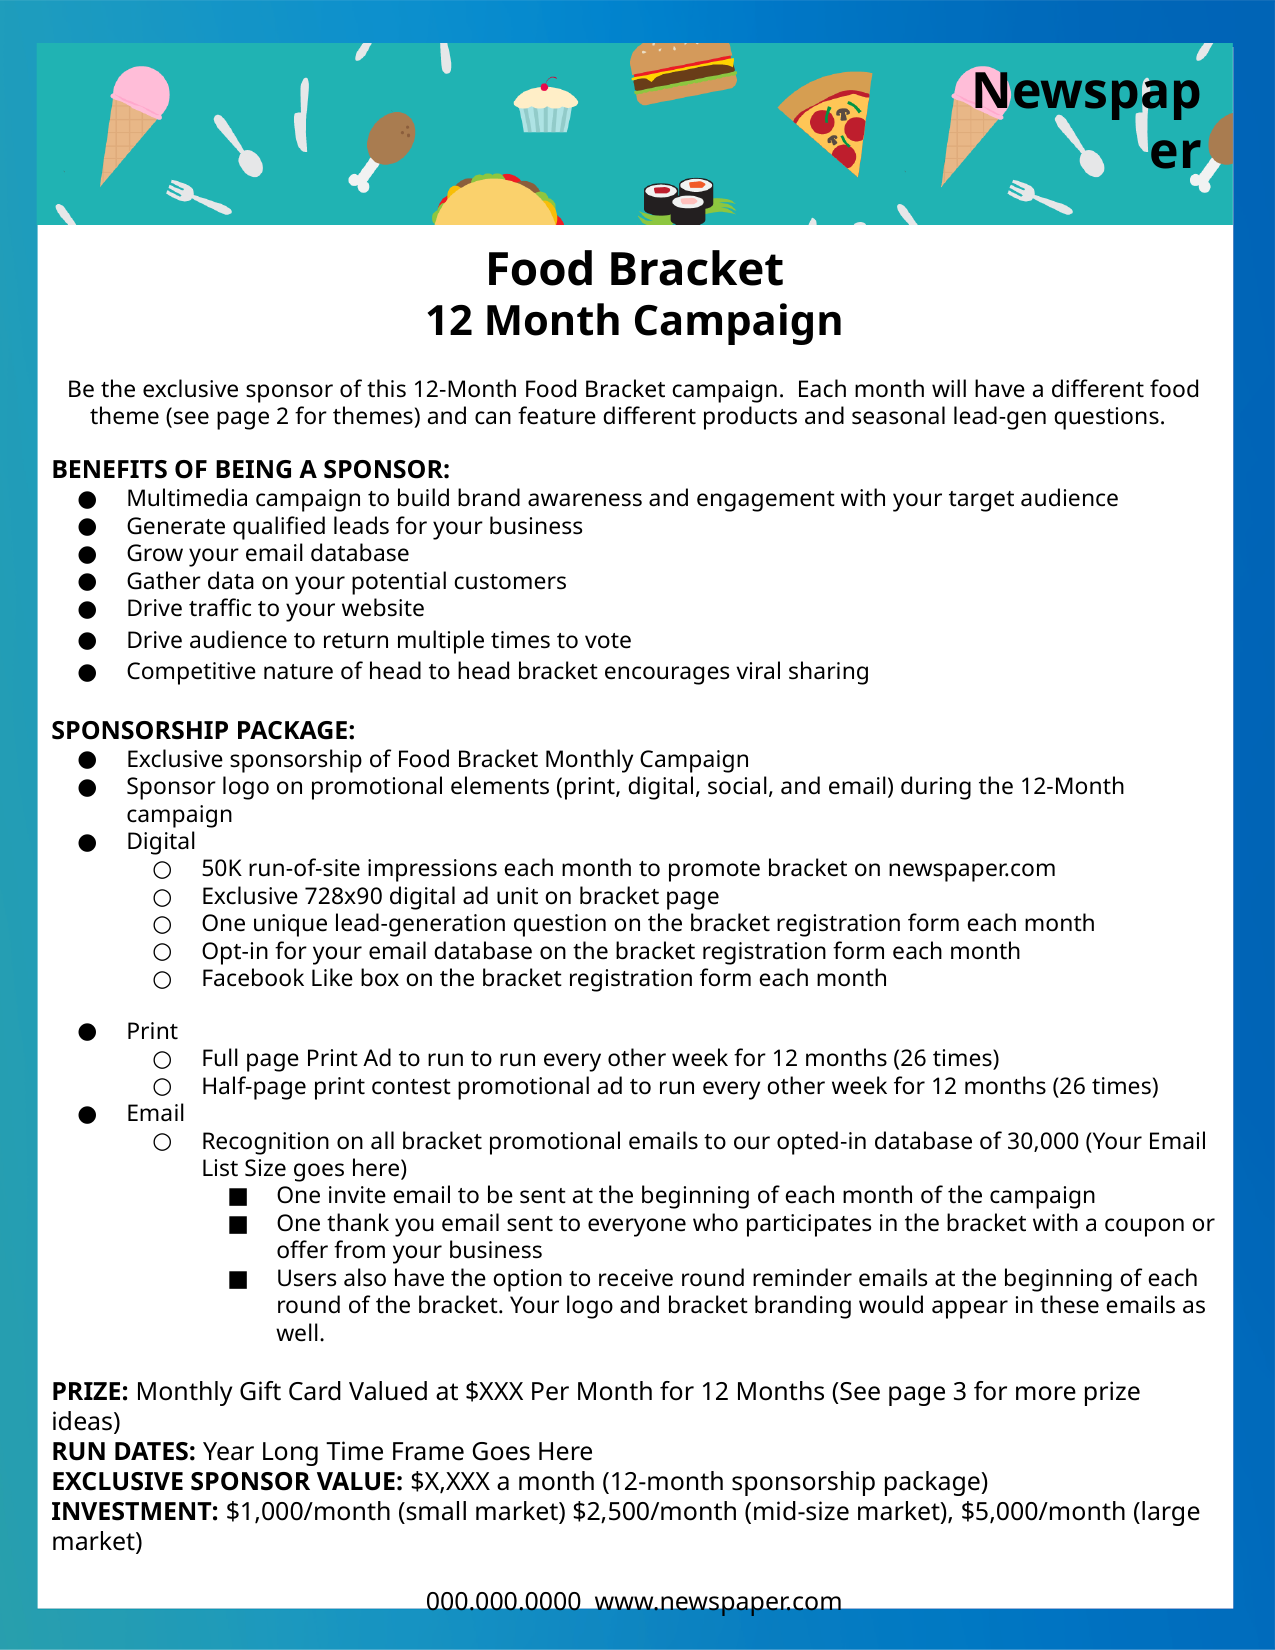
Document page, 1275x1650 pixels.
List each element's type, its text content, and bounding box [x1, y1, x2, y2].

text_box Food Bracket 12 Month Campaign Be the exclusive sponsor of this 12-Month Food Bracket campaign. Each month will have a different food theme (see page 2 for themes) and can feature different products and seasonal lead-gen questions. BENEFITS OF BEING A SPONSOR: Multimedia campaign to build brand awareness and engagement with your target audience Generate qualified leads for your business Grow your email database Gather data on your potential customers Drive traffic to your website Drive audience to return multiple times to vote Competitive nature of head to head bracket encourages viral sharing SPONSORSHIP PACKAGE: Exclusive sponsorship of Food Bracket Monthly Campaign Sponsor logo on promotional elements (print, digital, social, and email) during the 12-Month campaign Digital 50K run-of-site impressions each month to promote bracket on newspaper.com Exclusive 728x90 digital ad unit on bracket page One unique lead-generation question on the bracket registration form each month Opt-in for your email database on the bracket registration form each month Facebook Like box on the bracket registration form each month Print Full page Print Ad to run to run every other week for 12 months (26 times) Half-page print contest promotional ad to run every other week for 12 months (26 times) Email Recognition on all bracket promotional emails to our opted-in database of 30,000 (Your Email List Size goes here) One invite email to be sent at the beginning of each month of the campaign One thank you email sent to everyone who participates in the bracket with a coupon or offer from your business Users also have the option to receive round reminder emails at the beginning of each round of the bracket. Your logo and bracket branding would appear in these emails as well. PRIZE: Monthly Gift Card Valued at $XXX Per Month for 12 Months (See page 3 for more prize ideas) RUN DATES: Year Long Time Frame Goes Here EXCLUSIVE SPONSOR VALUE: $X,XXX a month (12-month sponsorship package) INVESTMENT: $1,000/month (small market) $2,500/month (mid-size market), $5,000/month (large market) 000.000.0000 www.newspaper.com [36, 232, 1233, 1611]
picture [0, 0, 1275, 1650]
